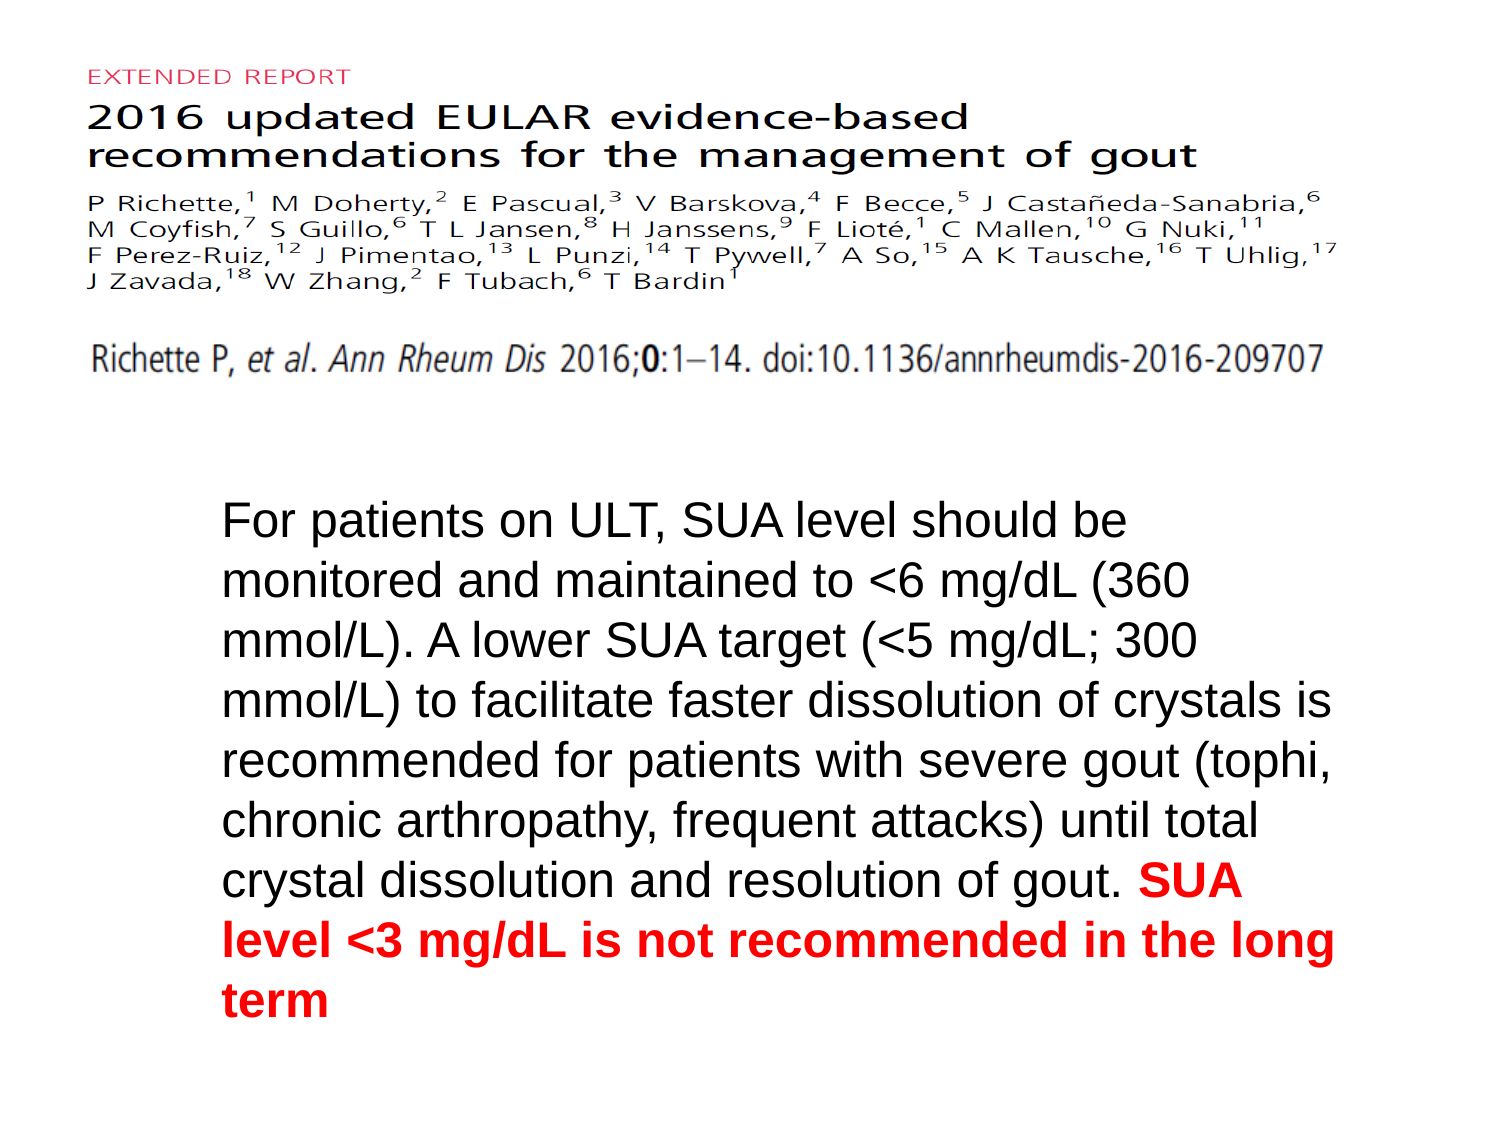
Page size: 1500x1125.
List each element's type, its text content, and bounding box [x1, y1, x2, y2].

picture [76, 337, 1330, 395]
picture [76, 66, 1365, 303]
text_box For patients on ULT, SUA level should be monitored and maintained to <6 mg/dL (360 mmol/L). A lower SUA target (<5 mg/dL; 300 mmol/L) to facilitate faster dissolution of crystals is recommended for patients with severe gout (tophi, chronic arthropathy, frequent attacks) until total crystal dissolution and resolution of gout. SUA level <3 mg/dL is not recommended in the long term [206, 479, 1376, 1035]
